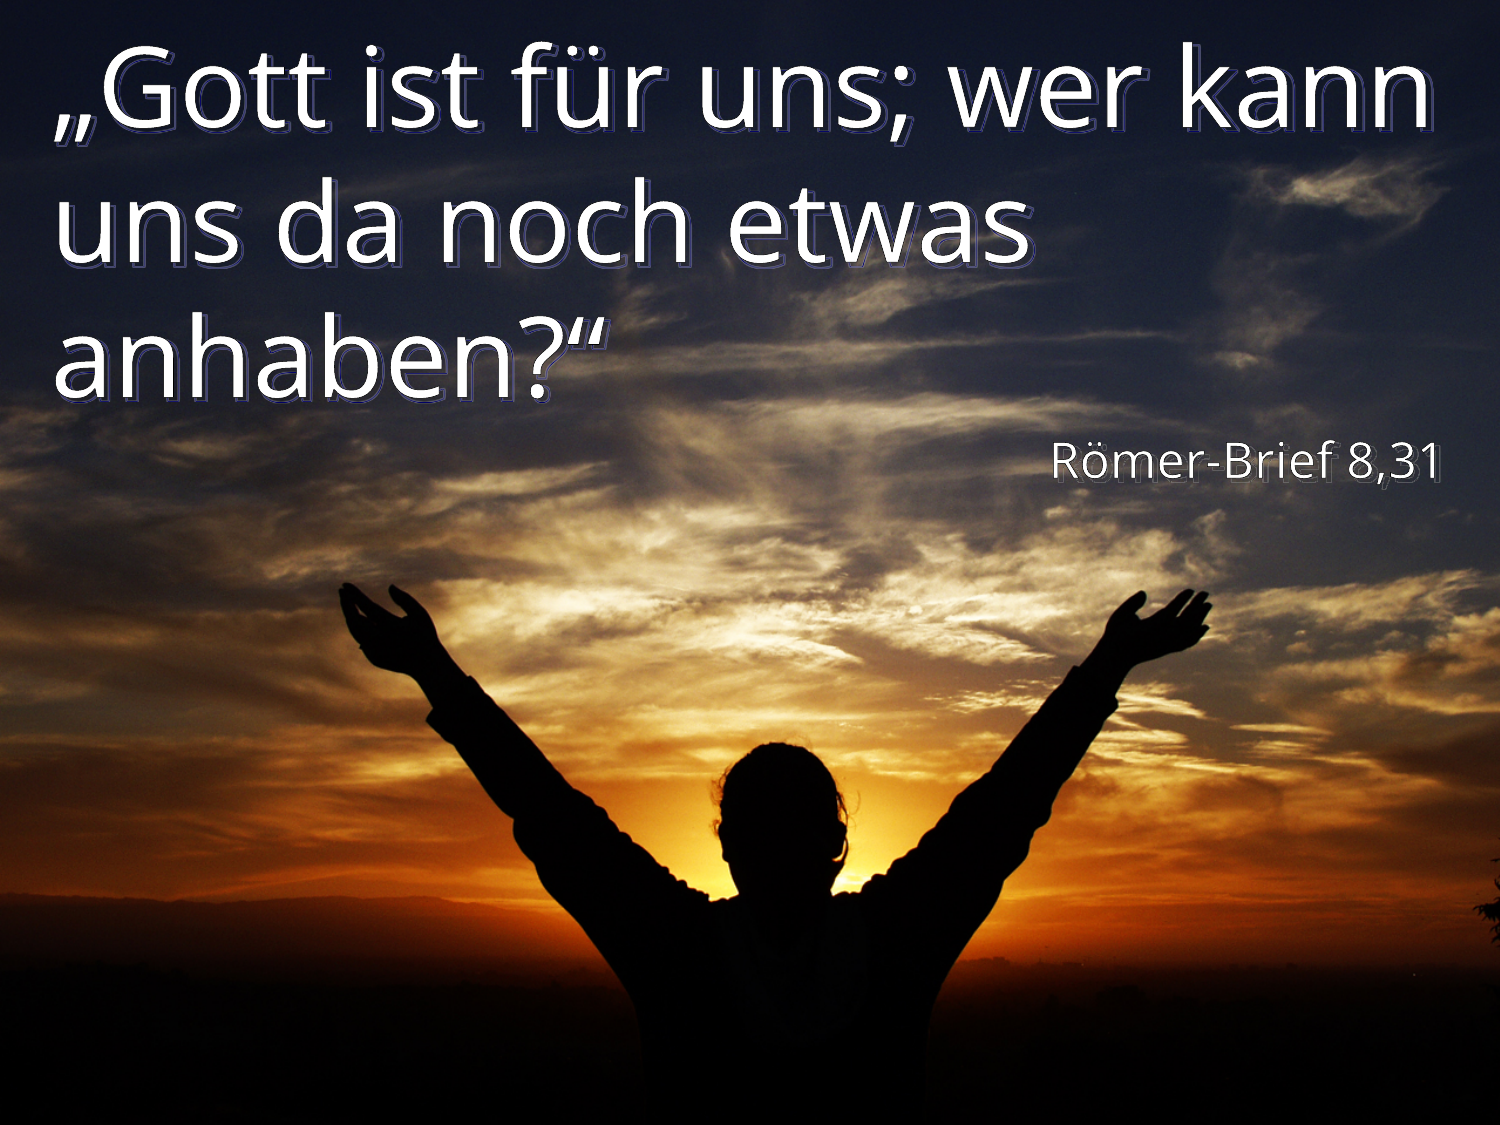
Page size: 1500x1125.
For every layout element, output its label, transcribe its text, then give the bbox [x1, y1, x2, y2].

title „Gott ist für uns; wer kann uns da noch etwas anhaben?“ [34, 6, 1500, 428]
picture [0, 0, 1500, 1125]
text_box Römer-Brief 8,31 [148, 420, 1461, 496]
